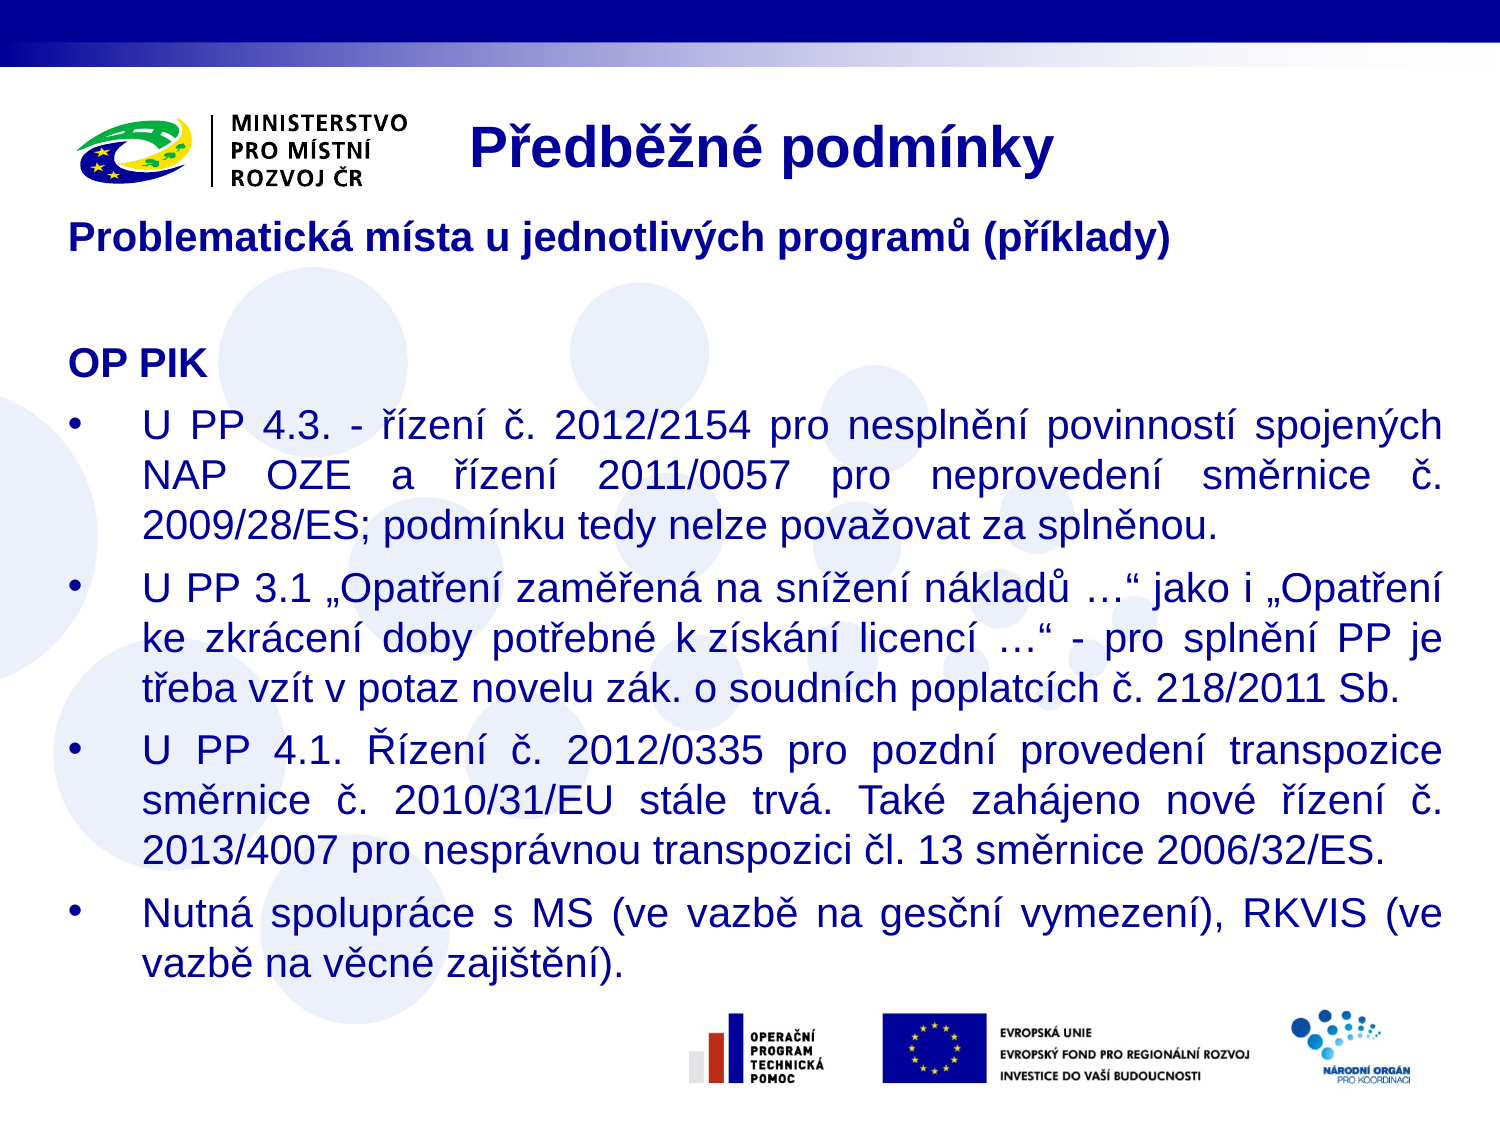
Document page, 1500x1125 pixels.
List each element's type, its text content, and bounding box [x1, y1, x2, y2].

picture [0, 267, 1253, 1085]
list Problematická místa u jednotlivých programů (příklady) OP PIK U PP 4.3. - řízení č. 2012/2154 pro nesplnění povinností spojených NAP OZE a řízení 2011/0057 pro neprovedení směrnice č. 2009/28/ES; podmínku tedy nelze považovat za splněnou. U PP 3.1 „Opatření zaměřená na snížení nákladů …“ jako i „Opatření ke zkrácení doby potřebné k získání licencí …“ - pro splnění PP je třeba vzít v potaz novelu zák. o soudních poplatcích č. 218/2011 Sb. U PP 4.1. Řízení č. 2012/0335 pro pozdní provedení transpozice směrnice č. 2010/31/EU stále trvá. Také zahájeno nové řízení č. 2013/4007 pro nesprávnou transpozici čl. 13 směrnice 2006/32/ES. Nutná spolupráce s MS (ve vazbě na gesční vymezení), RKVIS (ve vazbě na věcné zajištění). [53, 208, 1459, 988]
picture [1275, 995, 1424, 1094]
text_box Předběžné podmínky [454, 101, 1463, 187]
